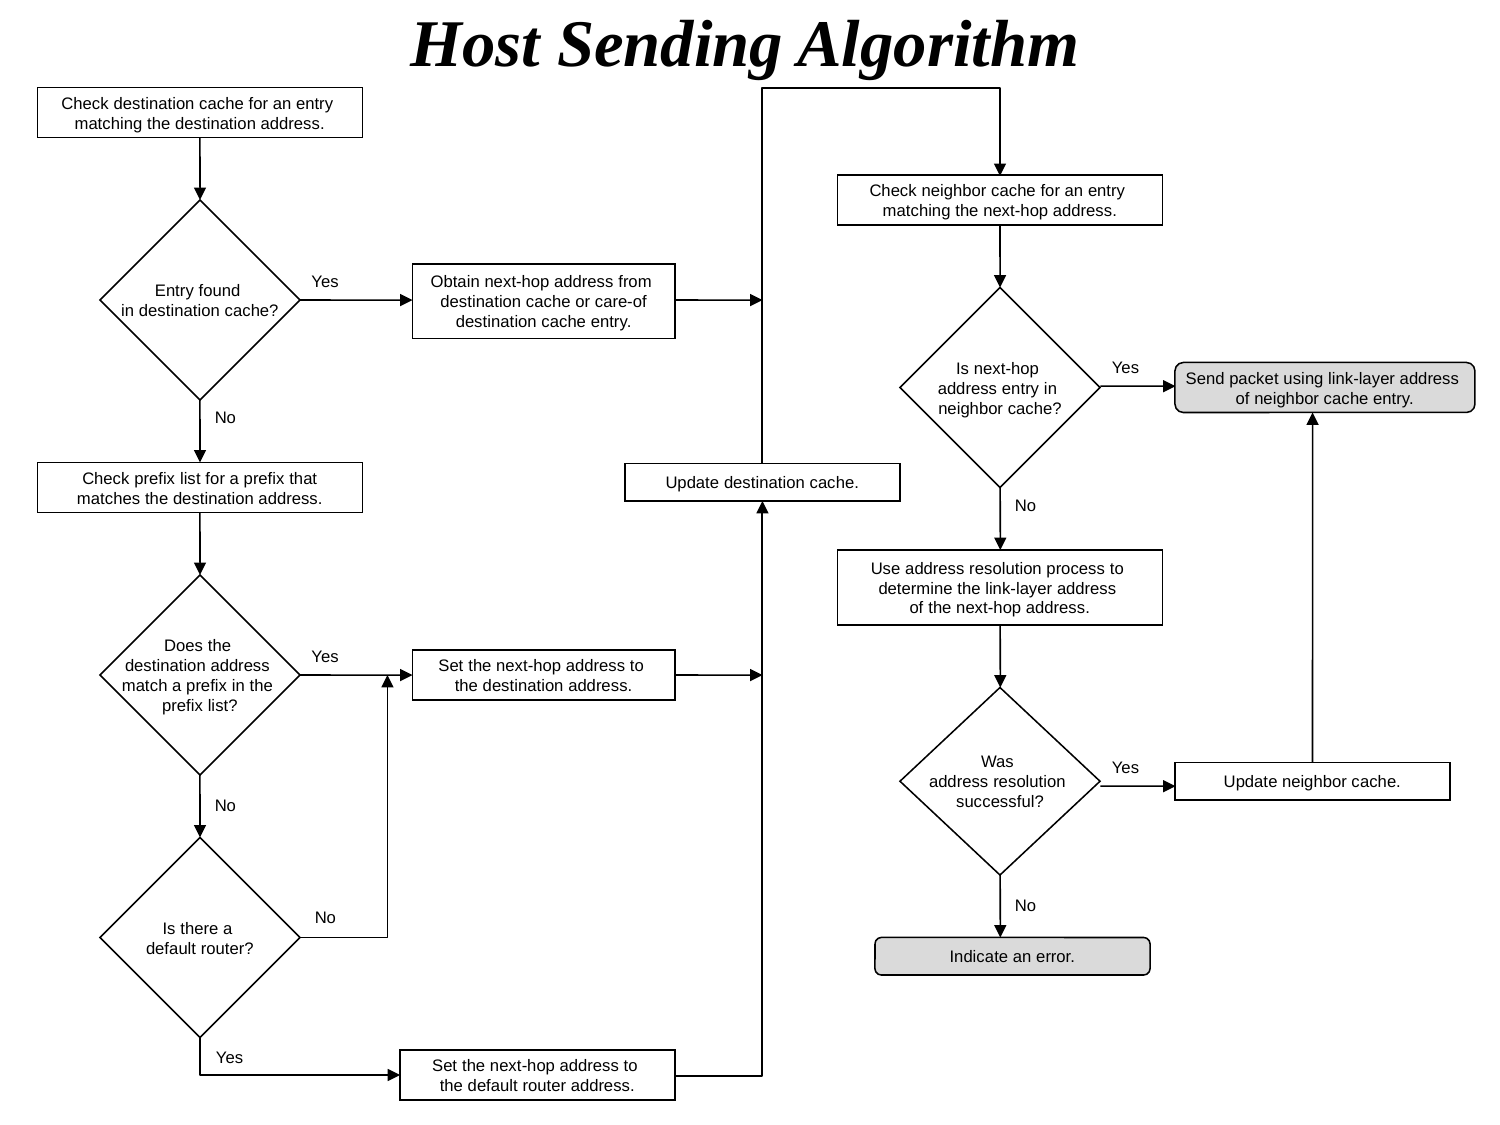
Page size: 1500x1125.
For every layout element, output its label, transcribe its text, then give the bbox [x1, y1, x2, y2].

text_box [412, 263, 757, 339]
title Host Sending Algorithm [23, 0, 1468, 91]
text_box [99, 199, 413, 463]
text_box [624, 463, 901, 1077]
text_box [99, 574, 413, 838]
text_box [904, 287, 1176, 551]
text_box Send packet using link-layer address of neighbor cache entry. [1180, 362, 1475, 413]
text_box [37, 462, 363, 576]
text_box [1174, 412, 1451, 801]
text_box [37, 87, 363, 201]
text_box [904, 549, 1163, 685]
text_box Indicate an error. [904, 946, 1151, 976]
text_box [99, 674, 401, 1076]
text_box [762, 88, 1163, 464]
text_box Set the next-hop address to the default router address. [399, 1050, 675, 1100]
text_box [904, 687, 1176, 938]
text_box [412, 649, 619, 701]
